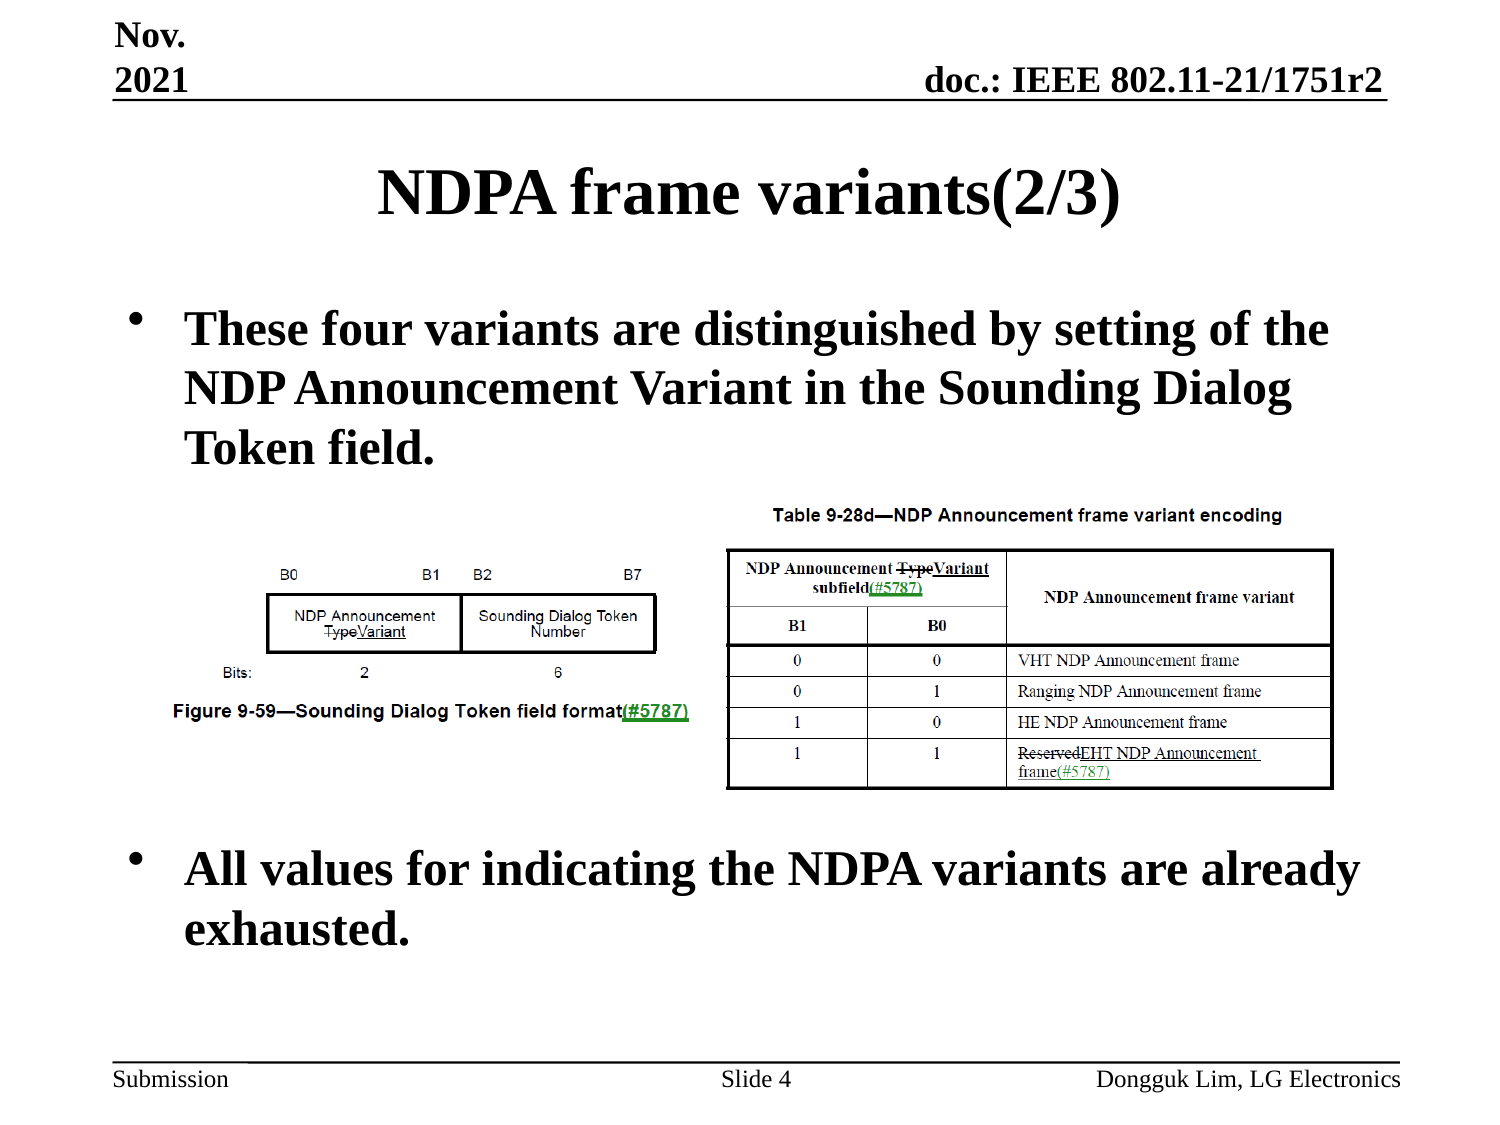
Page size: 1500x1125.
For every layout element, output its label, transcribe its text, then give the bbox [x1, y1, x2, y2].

slide_number Slide 4 [712, 1061, 800, 1093]
footer Dongguk Lim, LG Electronics [1092, 1061, 1402, 1093]
picture [714, 491, 1338, 797]
list These four variants are distinguished by setting of the NDP Announcement Variant in the Sounding Dialog Token field. All values for indicating the NDPA variants are already exhausted. [112, 287, 1388, 1000]
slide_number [114, 8, 271, 101]
title NDPA frame variants(2/3) [112, 112, 1388, 263]
picture [154, 549, 713, 738]
